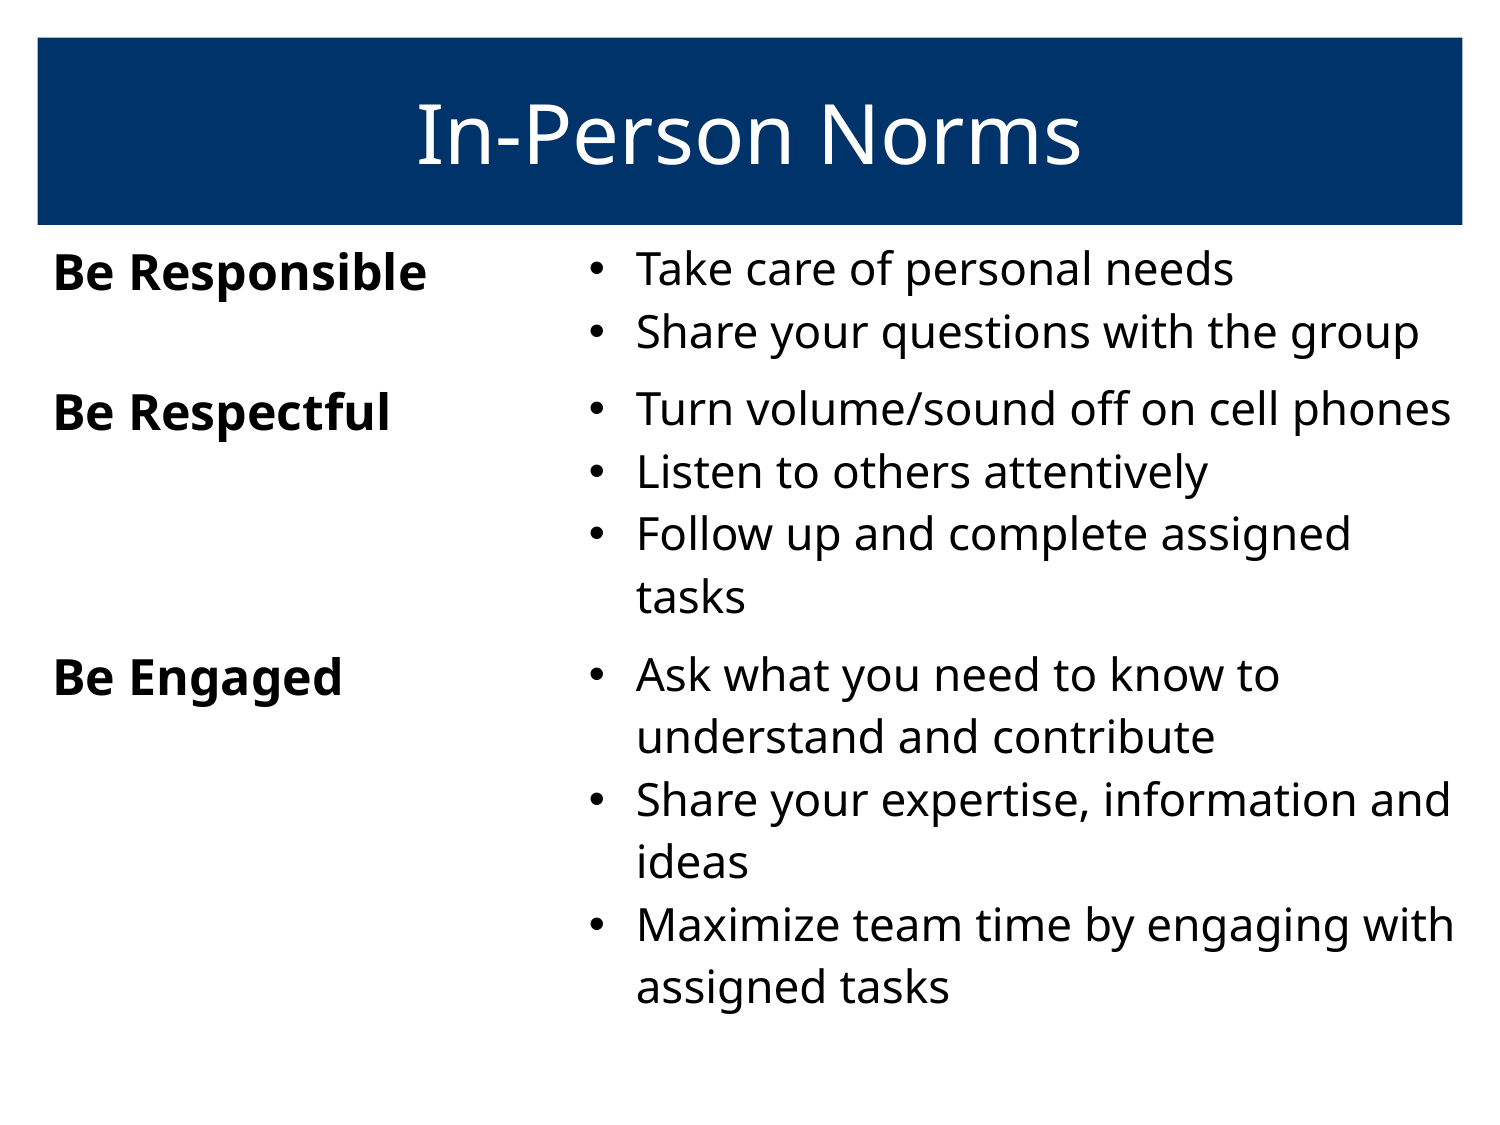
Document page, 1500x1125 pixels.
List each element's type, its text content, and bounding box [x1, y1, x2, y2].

table_header Be Responsible [38, 229, 574, 369]
table_cell Be Engaged [38, 635, 574, 1025]
title In-Person Norms [37, 37, 1463, 225]
table_header Take care of personal needs Share your questions with the group [574, 229, 1478, 369]
table_cell Ask what you need to know to understand and contribute Share your expertise, information and ideas Maximize team time by engaging with assigned tasks [574, 635, 1478, 1025]
table_cell Turn volume/sound off on cell phones Listen to others attentively Follow up and complete assigned tasks [574, 369, 1478, 635]
table_cell Be Respectful [38, 369, 574, 635]
